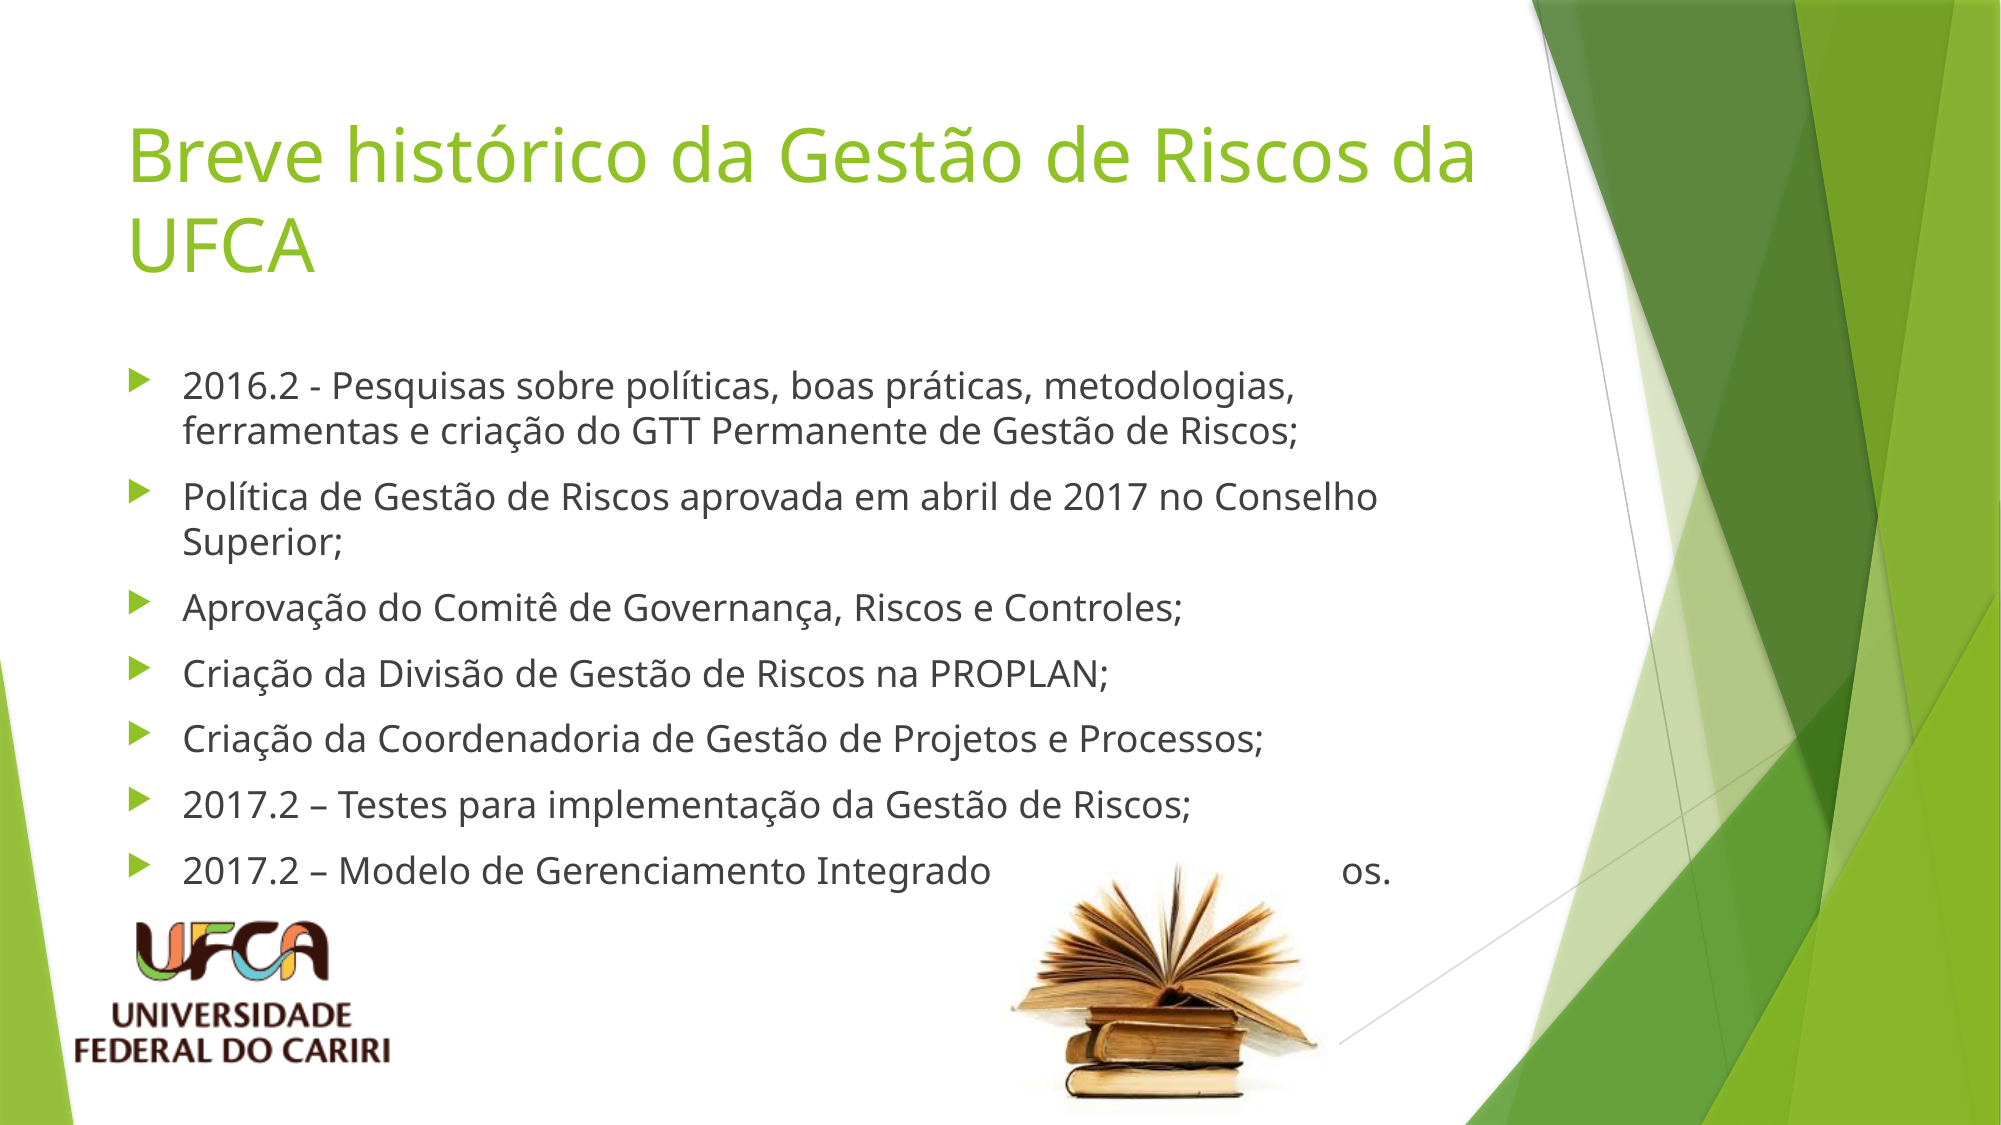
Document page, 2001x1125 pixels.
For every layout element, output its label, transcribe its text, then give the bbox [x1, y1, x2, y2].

title Breve histórico da Gestão de Riscos da UFCA [111, 99, 1522, 317]
picture [59, 884, 405, 1097]
picture [999, 850, 1339, 1125]
list 2016.2 - Pesquisas sobre políticas, boas práticas, metodologias, ferramentas e criação do GTT Permanente de Gestão de Riscos; Política de Gestão de Riscos aprovada em abril de 2017 no Conselho Superior; Aprovação do Comitê de Governança, Riscos e Controles; Criação da Divisão de Gestão de Riscos na PROPLAN; Criação da Coordenadoria de Gestão de Projetos e Processos; 2017.2 – Testes para implementação da Gestão de Riscos; 2017.2 – Modelo de Gerenciamento Integrado de Riscos e Processos. [111, 354, 1522, 992]
